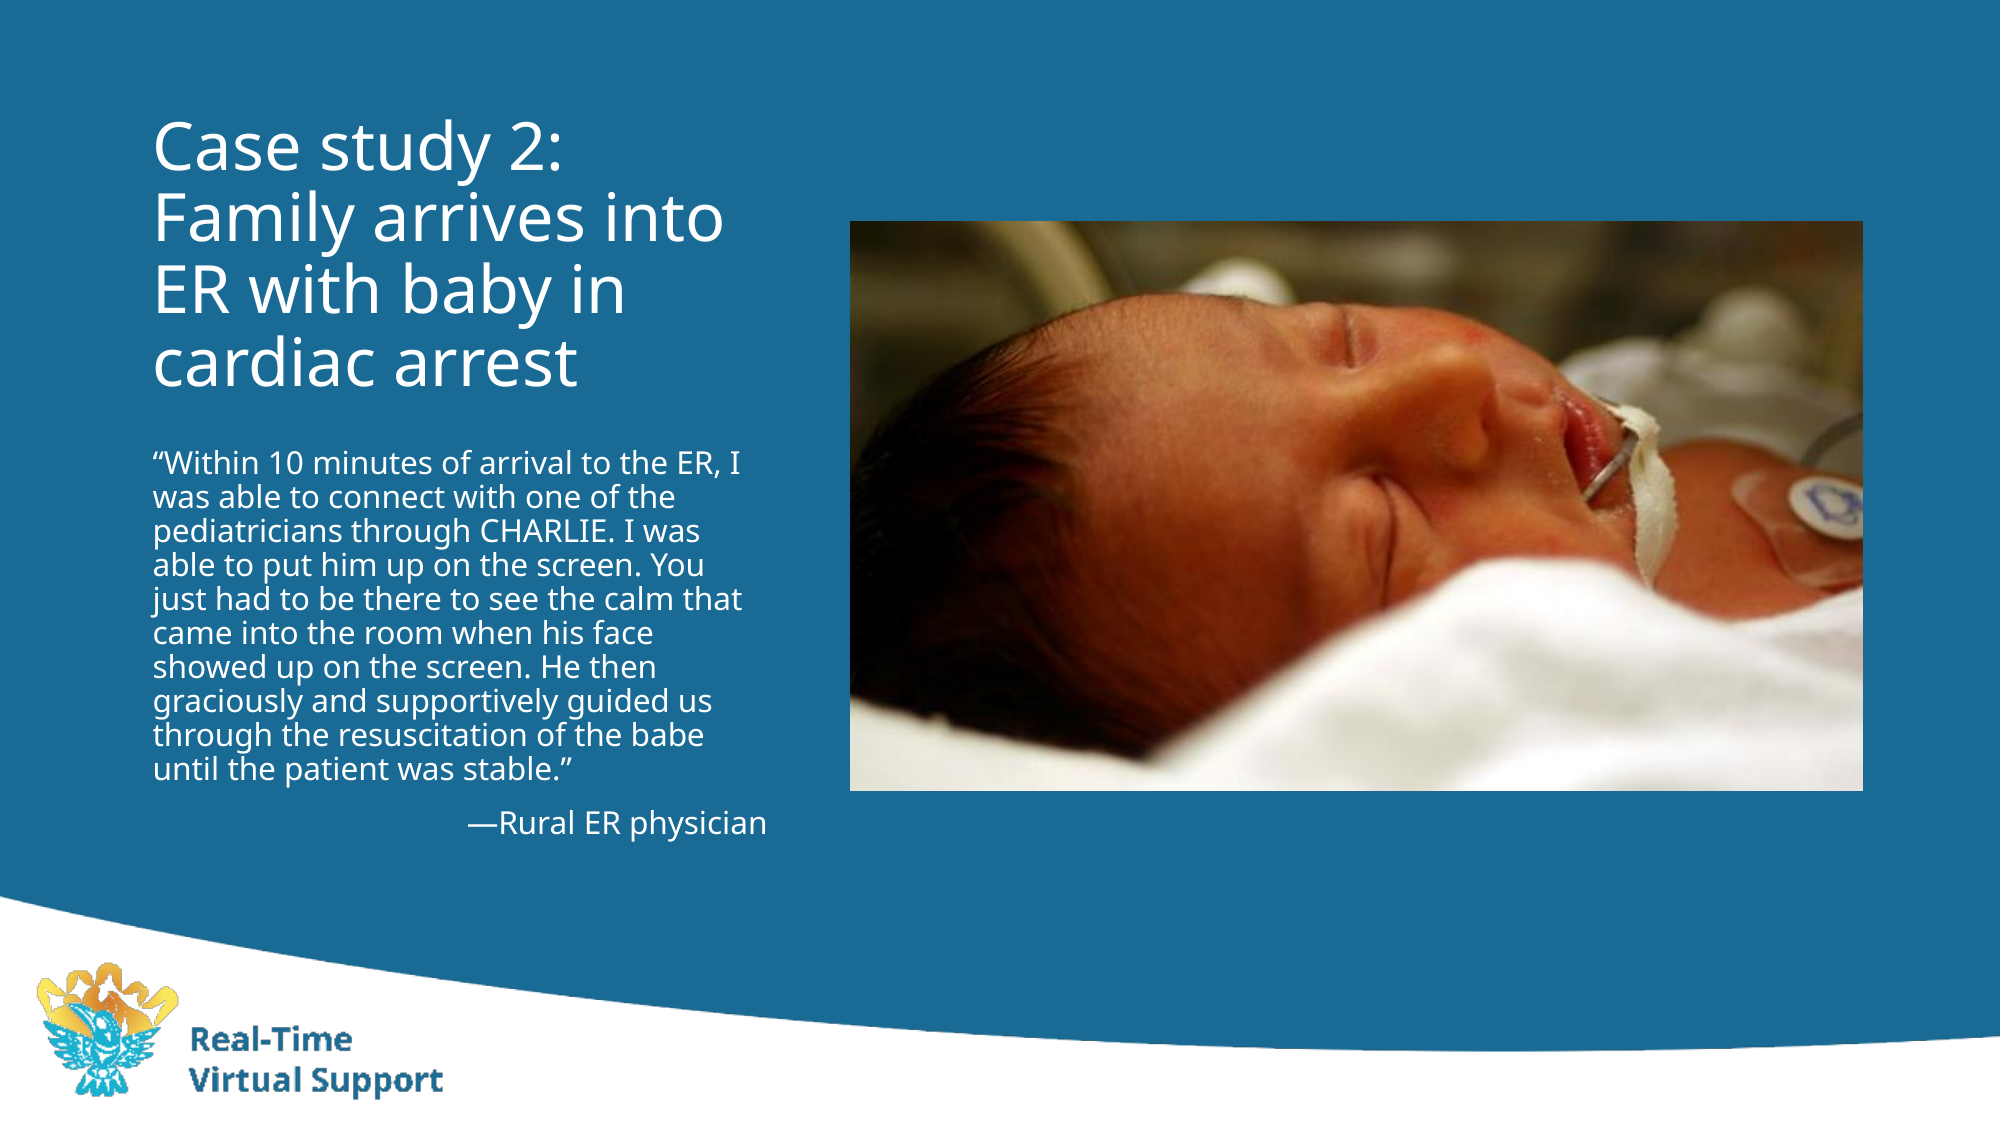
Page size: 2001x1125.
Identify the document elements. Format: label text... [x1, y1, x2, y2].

title Case study 2: Family arrives into ER with baby in cardiac arrest [137, 75, 783, 408]
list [850, 221, 1863, 791]
picture [0, 864, 2000, 1125]
list “Within 10 minutes of arrival to the ER, I was able to connect with one of the pediatricians through CHARLIE. I was able to put him up on the screen. You just had to be there to see the calm that came into the room when his face showed up on the screen. He then graciously and supportively guided us through the resuscitation of the babe until the patient was stable.” —Rural ER physician [137, 439, 783, 850]
